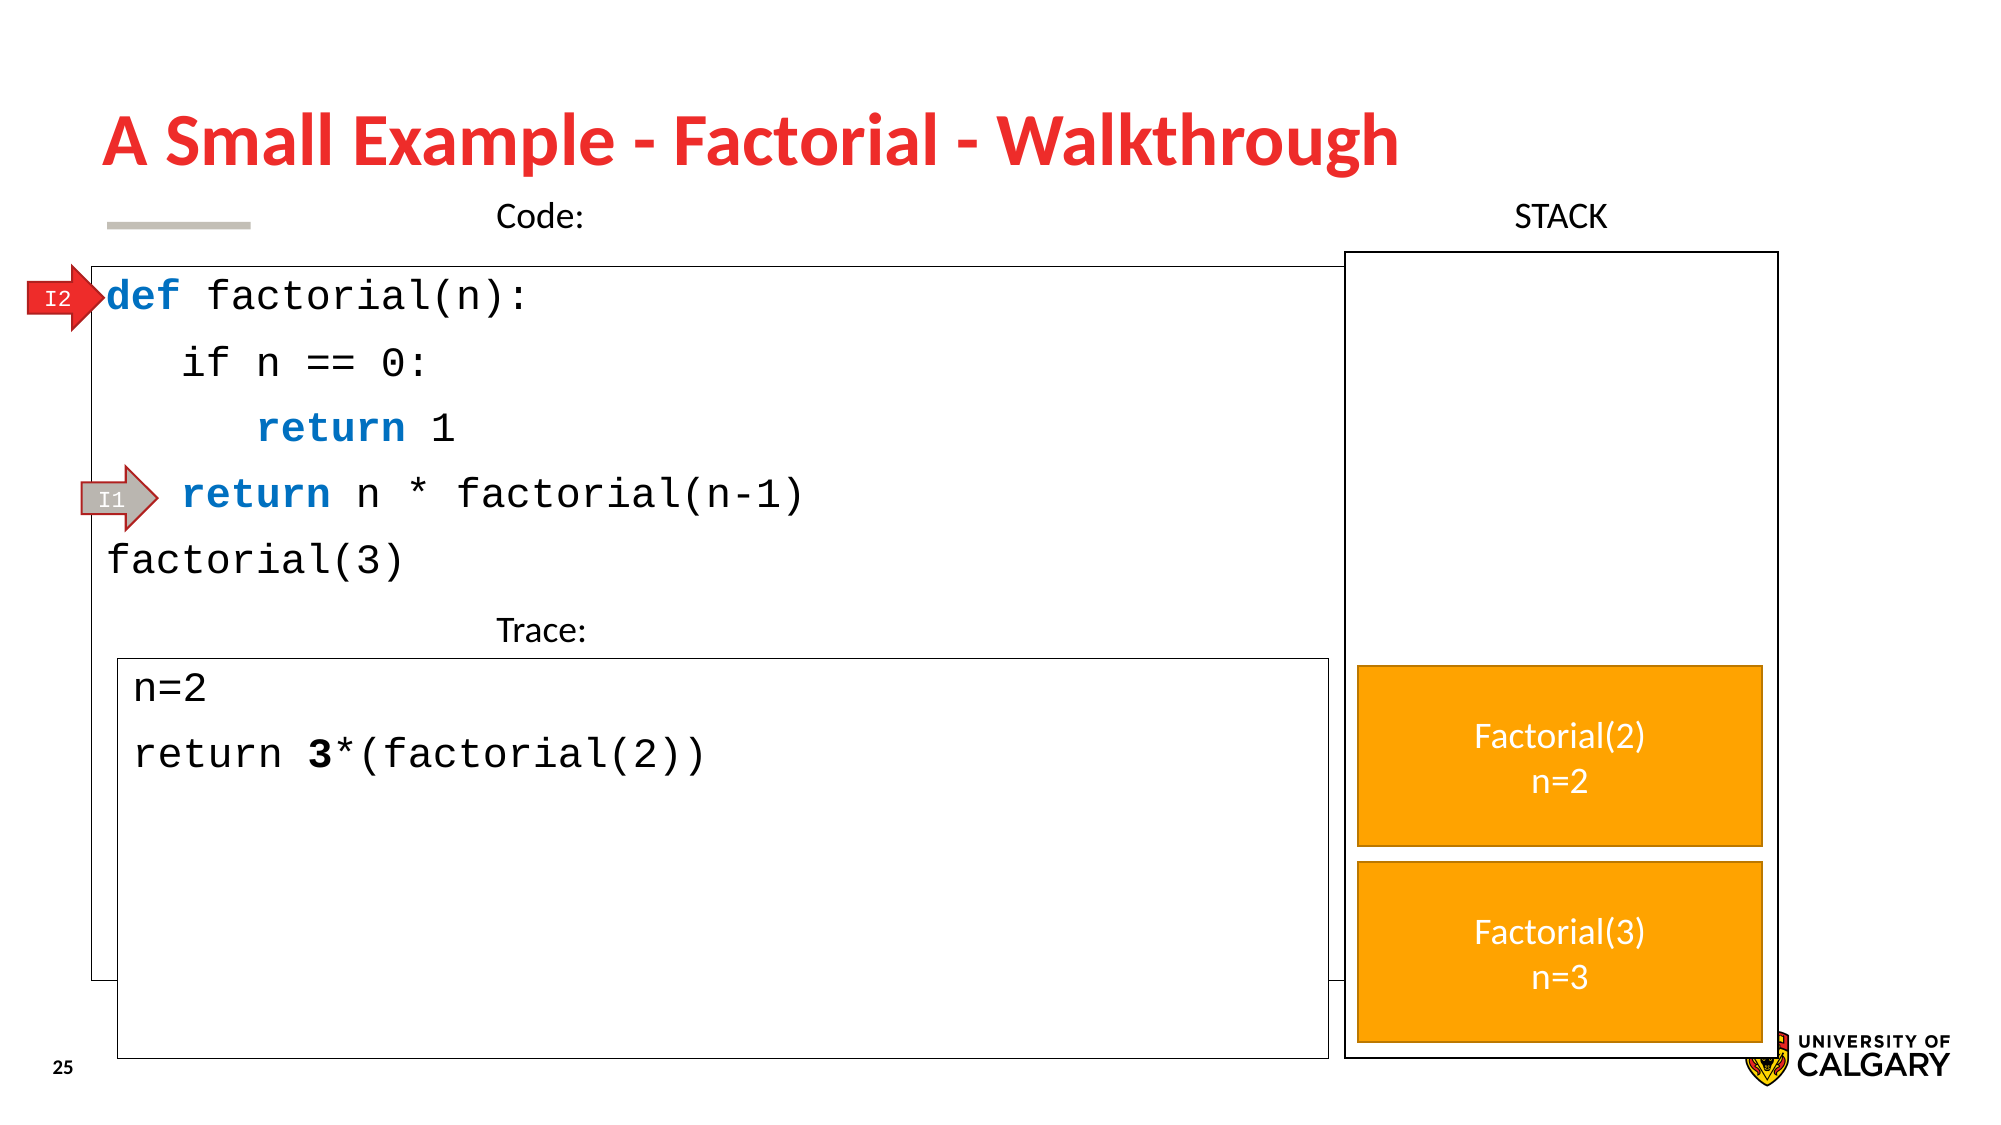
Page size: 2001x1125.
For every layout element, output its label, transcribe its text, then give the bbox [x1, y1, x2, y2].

title A Small Example - Factorial - Walkthrough [87, 60, 1774, 222]
text_box Code: [481, 184, 600, 244]
text_box Factorial(2) n=2 [1357, 665, 1763, 847]
text_box Trace: [481, 597, 603, 658]
text_box STACK [1499, 183, 1623, 244]
text_box Factorial(3) n=3 [1357, 861, 1763, 1043]
text_box I2 [26, 263, 106, 333]
picture [1722, 1012, 1973, 1099]
text_box n=2 return 3*(factorial(2)) [117, 658, 1329, 1059]
list def factorial(n): if n == 0: return 1 return n * factorial(n-1) factorial(3) [91, 266, 1344, 981]
text_box [1344, 251, 1779, 1059]
text_box I1 [80, 463, 159, 533]
